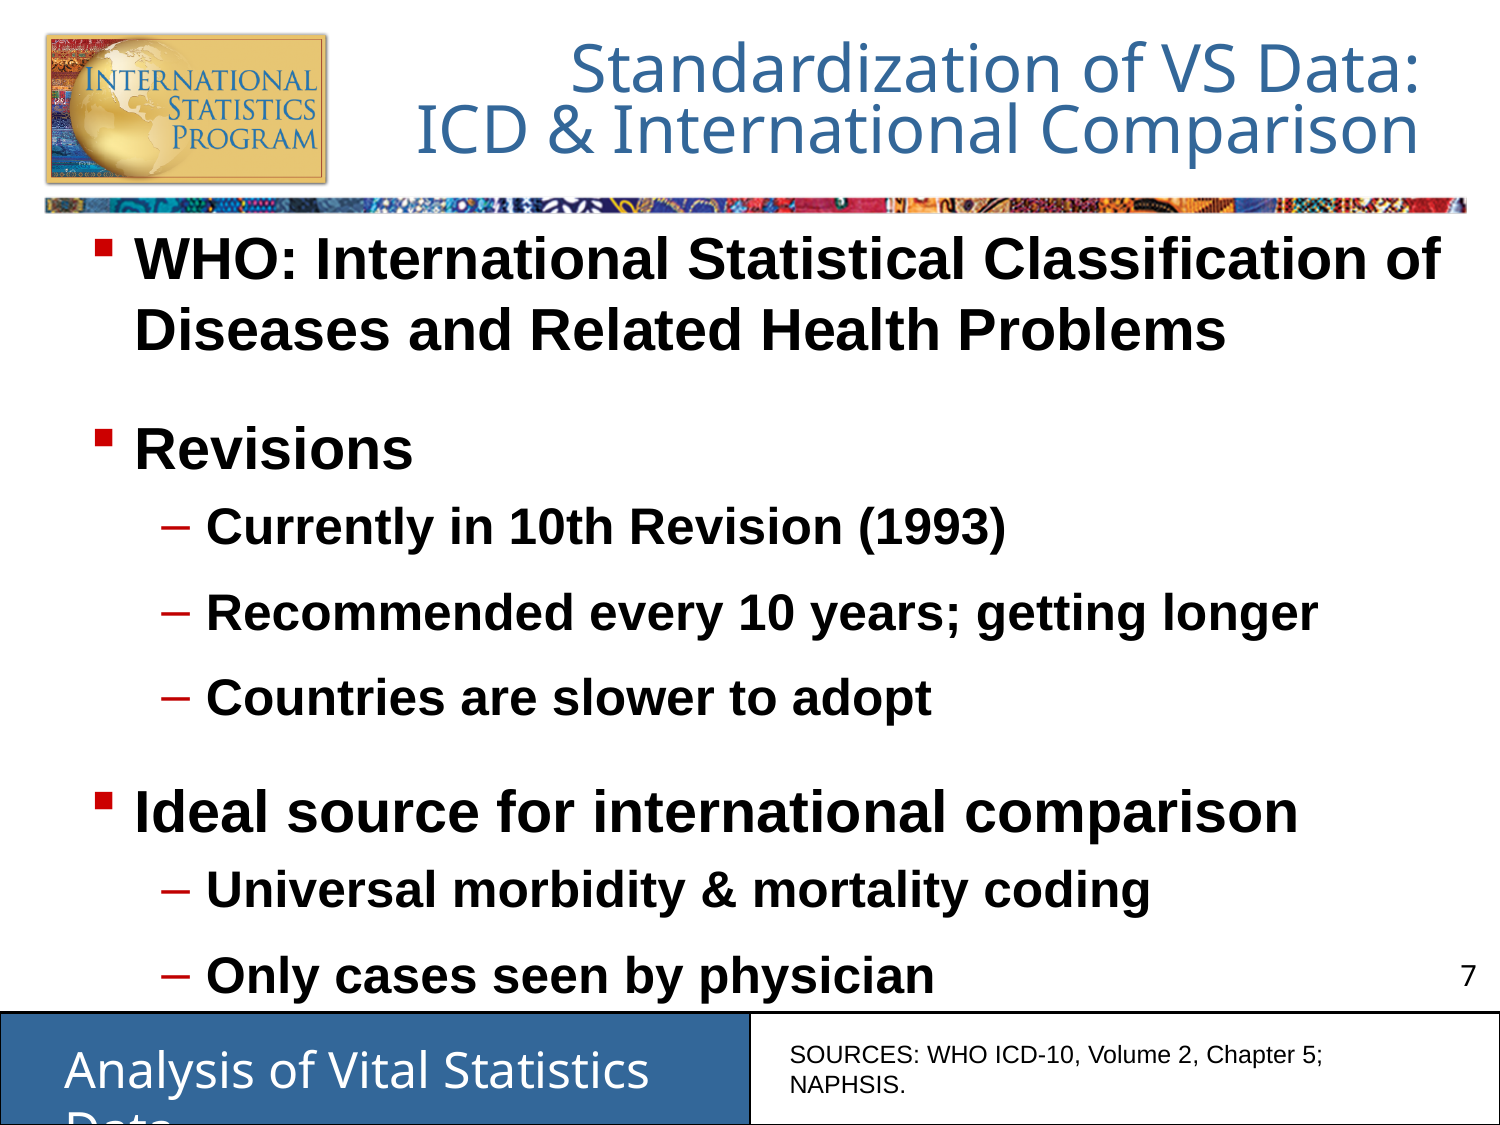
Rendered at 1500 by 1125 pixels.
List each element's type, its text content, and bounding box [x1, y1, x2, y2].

picture [1, 1014, 749, 1124]
picture [73, 1116, 92, 1124]
list WHO: International Statistical Classification of Diseases and Related Health Problems Revisions Currently in 10th Revision (1993) Recommended every 10 years; getting longer Countries are slower to adopt Ideal source for international comparison Universal morbidity & mortality coding Only cases seen by physician [75, 212, 1463, 1013]
picture [37, 24, 1481, 219]
title Standardization of VS Data: ICD & International Comparison [62, 37, 1438, 175]
text_box SOURCES: WHO ICD-10, Volume 2, Chapter 5; NAPHSIS. [774, 1031, 1438, 1107]
picture [160, 204, 169, 212]
